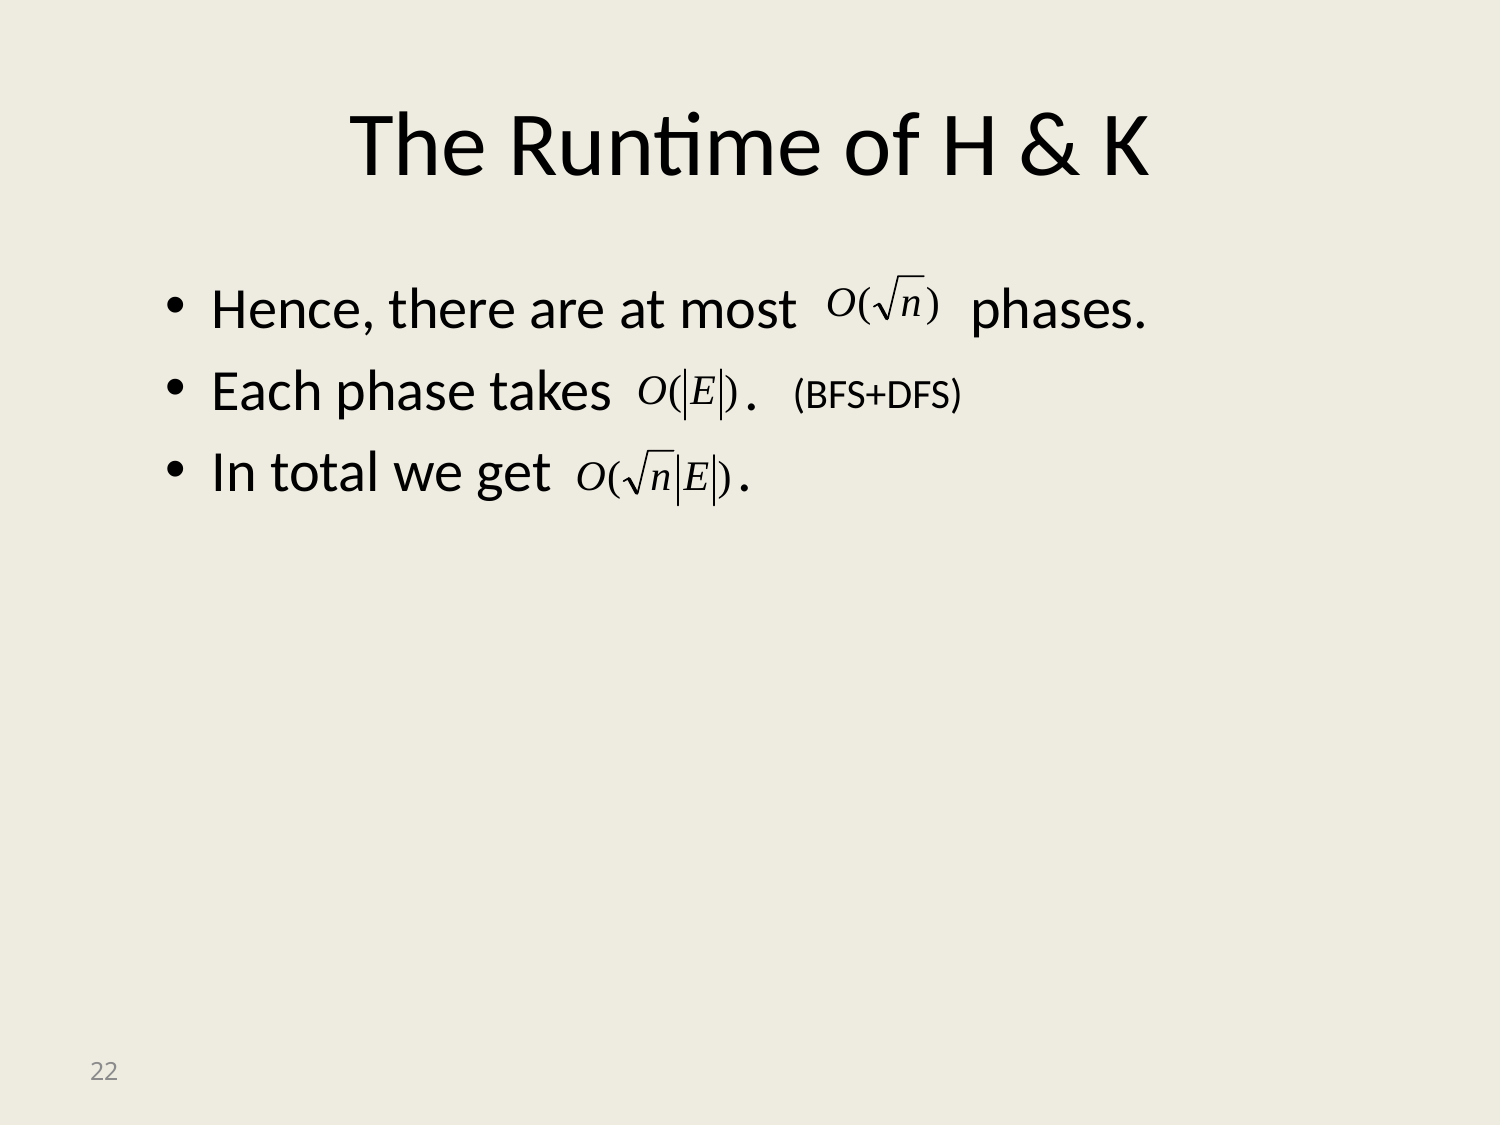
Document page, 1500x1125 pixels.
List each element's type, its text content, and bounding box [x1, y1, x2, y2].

list Hence, there are at most phases. Each phase takes . In total we get . [75, 262, 1425, 1005]
slide_number 22 [75, 1042, 425, 1103]
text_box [570, 441, 739, 516]
title The Runtime of H & K [75, 45, 1425, 233]
text_box (BFS+DFS) [749, 359, 999, 425]
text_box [820, 266, 947, 335]
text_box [631, 359, 748, 430]
